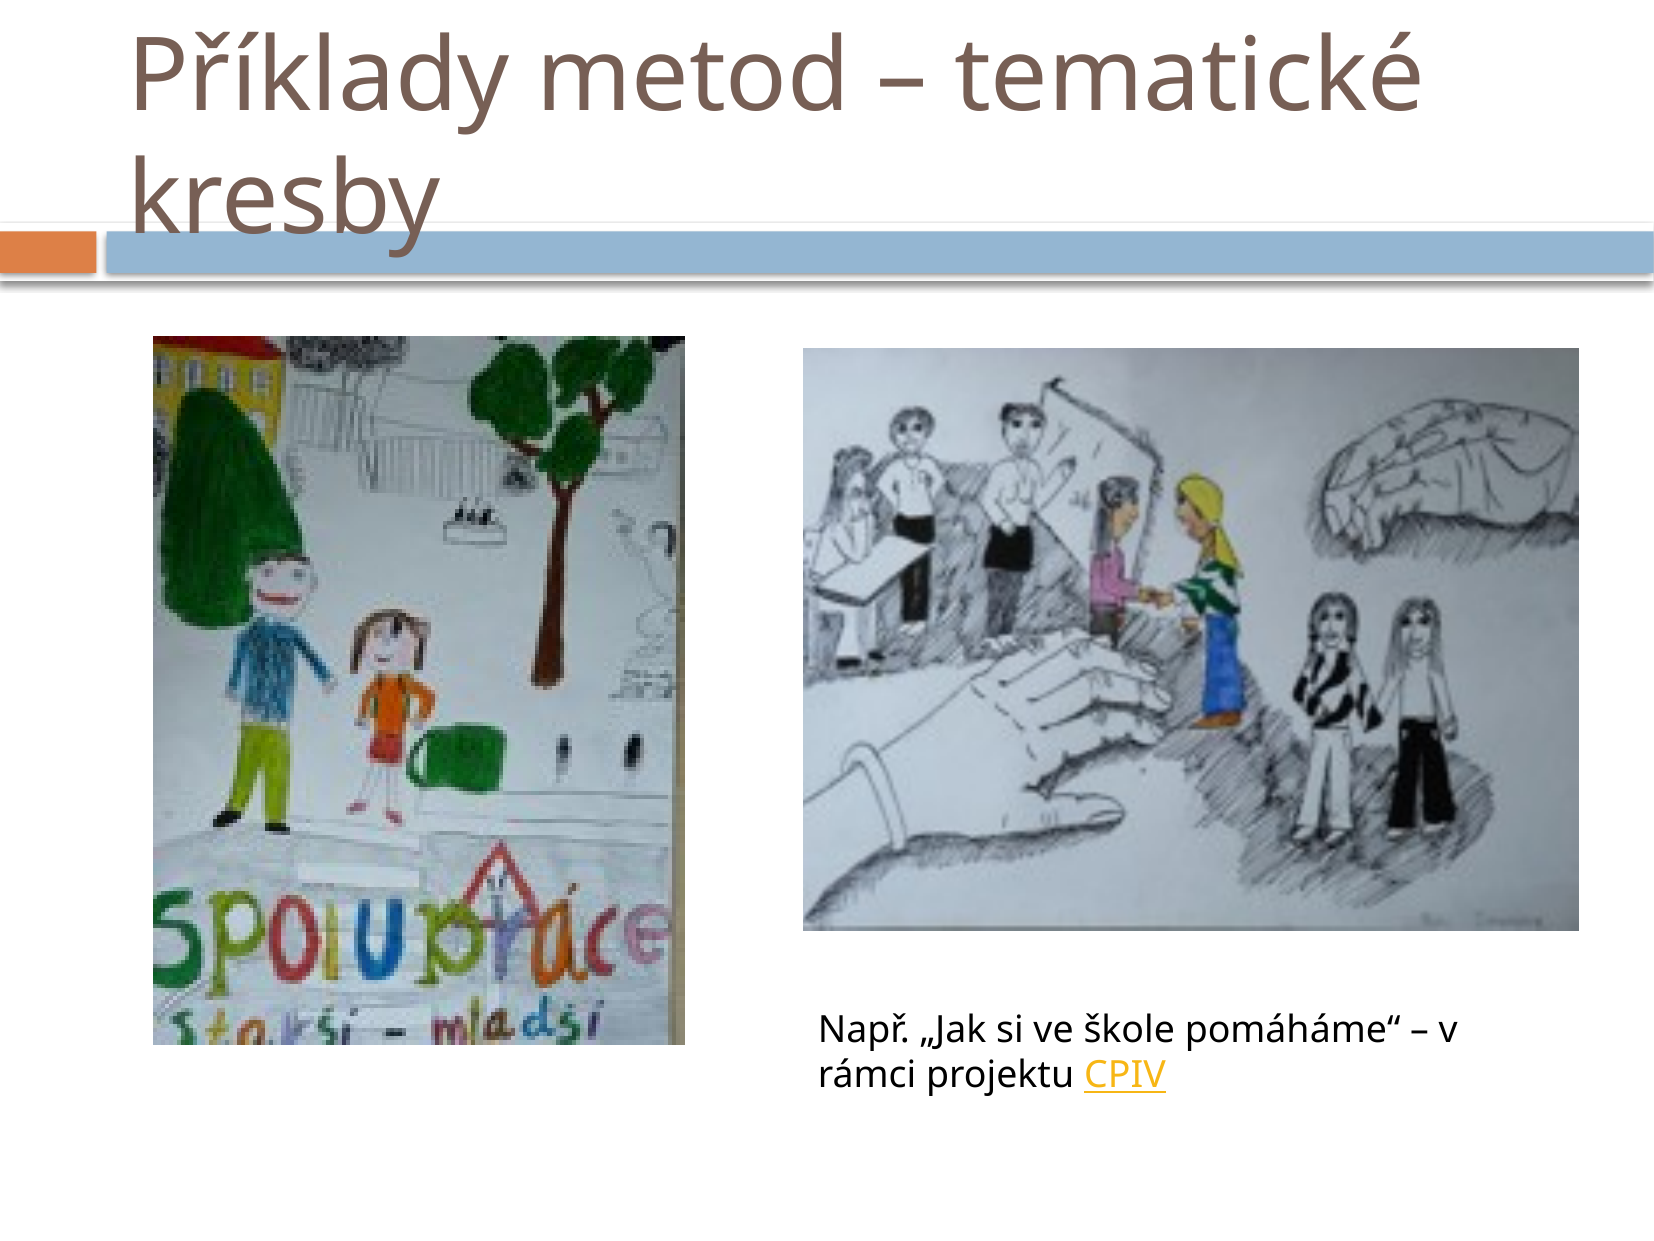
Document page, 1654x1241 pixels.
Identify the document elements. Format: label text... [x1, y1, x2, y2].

text_box Např. „Jak si ve škole pomáháme“ – v rámci projektu CPIV [803, 997, 1579, 1109]
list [153, 336, 685, 1045]
picture [802, 348, 1579, 931]
title Příklady metod – tematické kresby [110, 41, 1586, 221]
